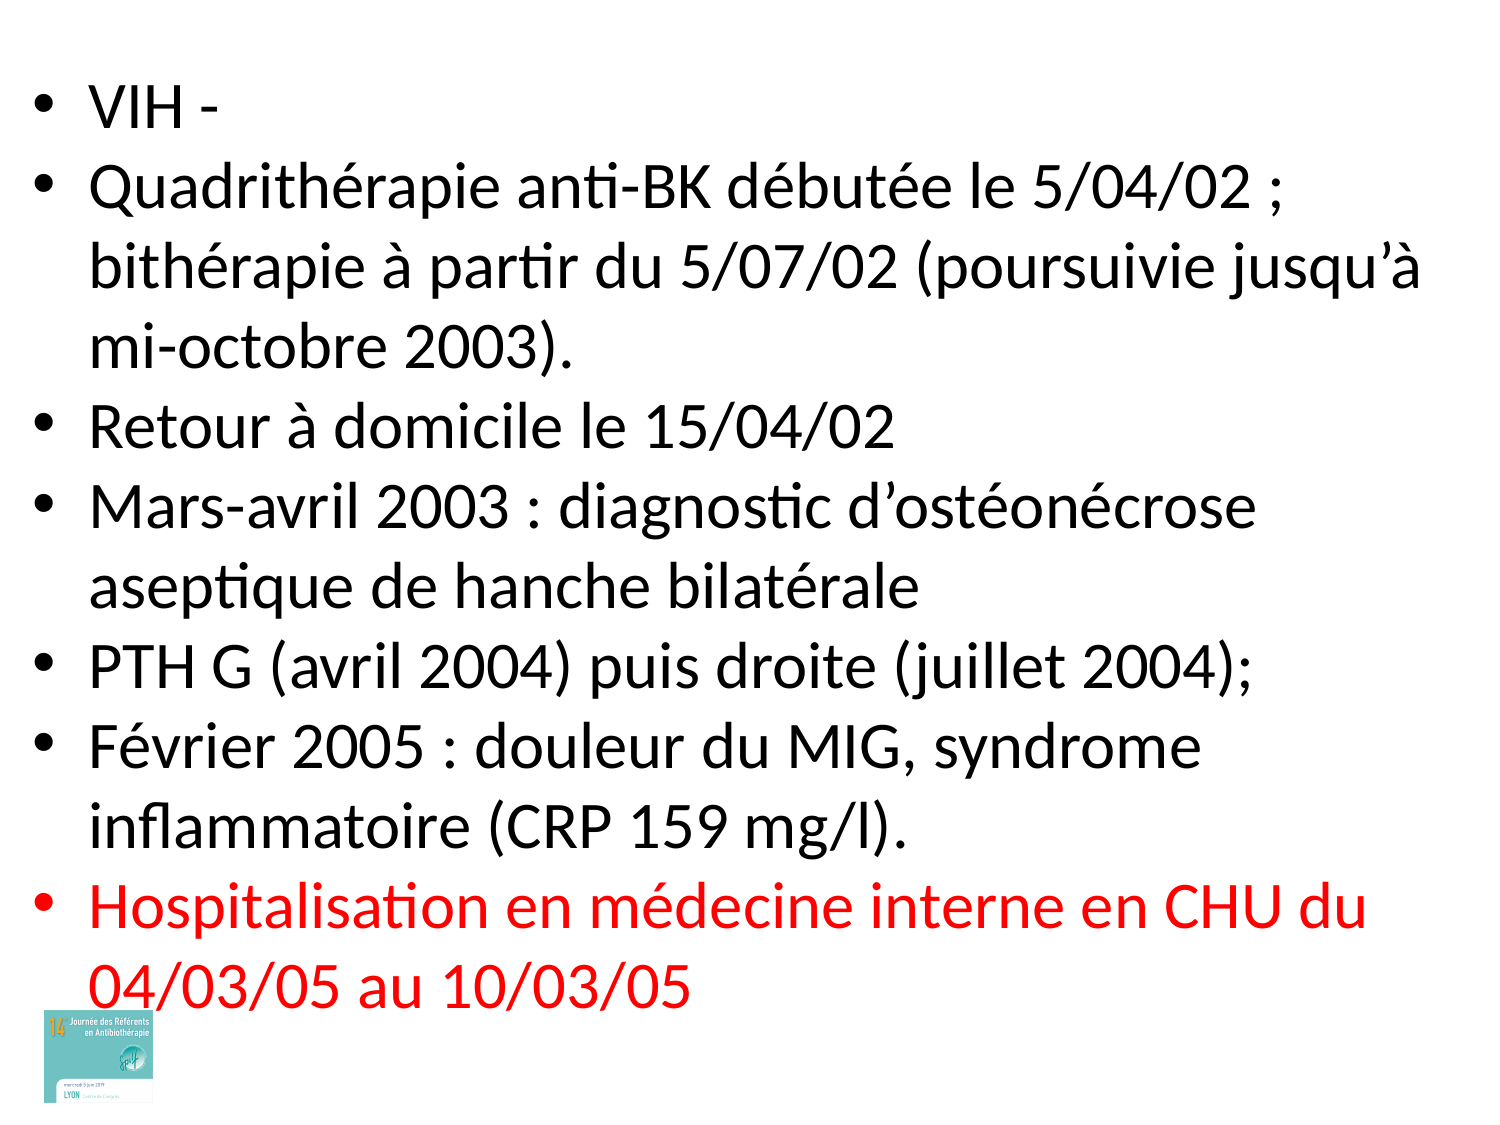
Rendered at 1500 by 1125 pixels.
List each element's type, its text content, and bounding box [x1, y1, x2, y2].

picture [44, 1029, 153, 1103]
text_box VIH - Quadrithérapie anti-BK débutée le 5/04/02 ; bithérapie à partir du 5/07/02 (poursuivie jusqu’à mi-octobre 2003). Retour à domicile le 15/04/02 Mars-avril 2003 : diagnostic d’ostéonécrose aseptique de hanche bilatérale PTH G (avril 2004) puis droite (juillet 2004); Février 2005 : douleur du MIG, syndrome inflammatoire (CRP 159 mg/l). Hospitalisation en médecine interne en CHU du 04/03/05 au 10/03/05 [17, 54, 1471, 1029]
